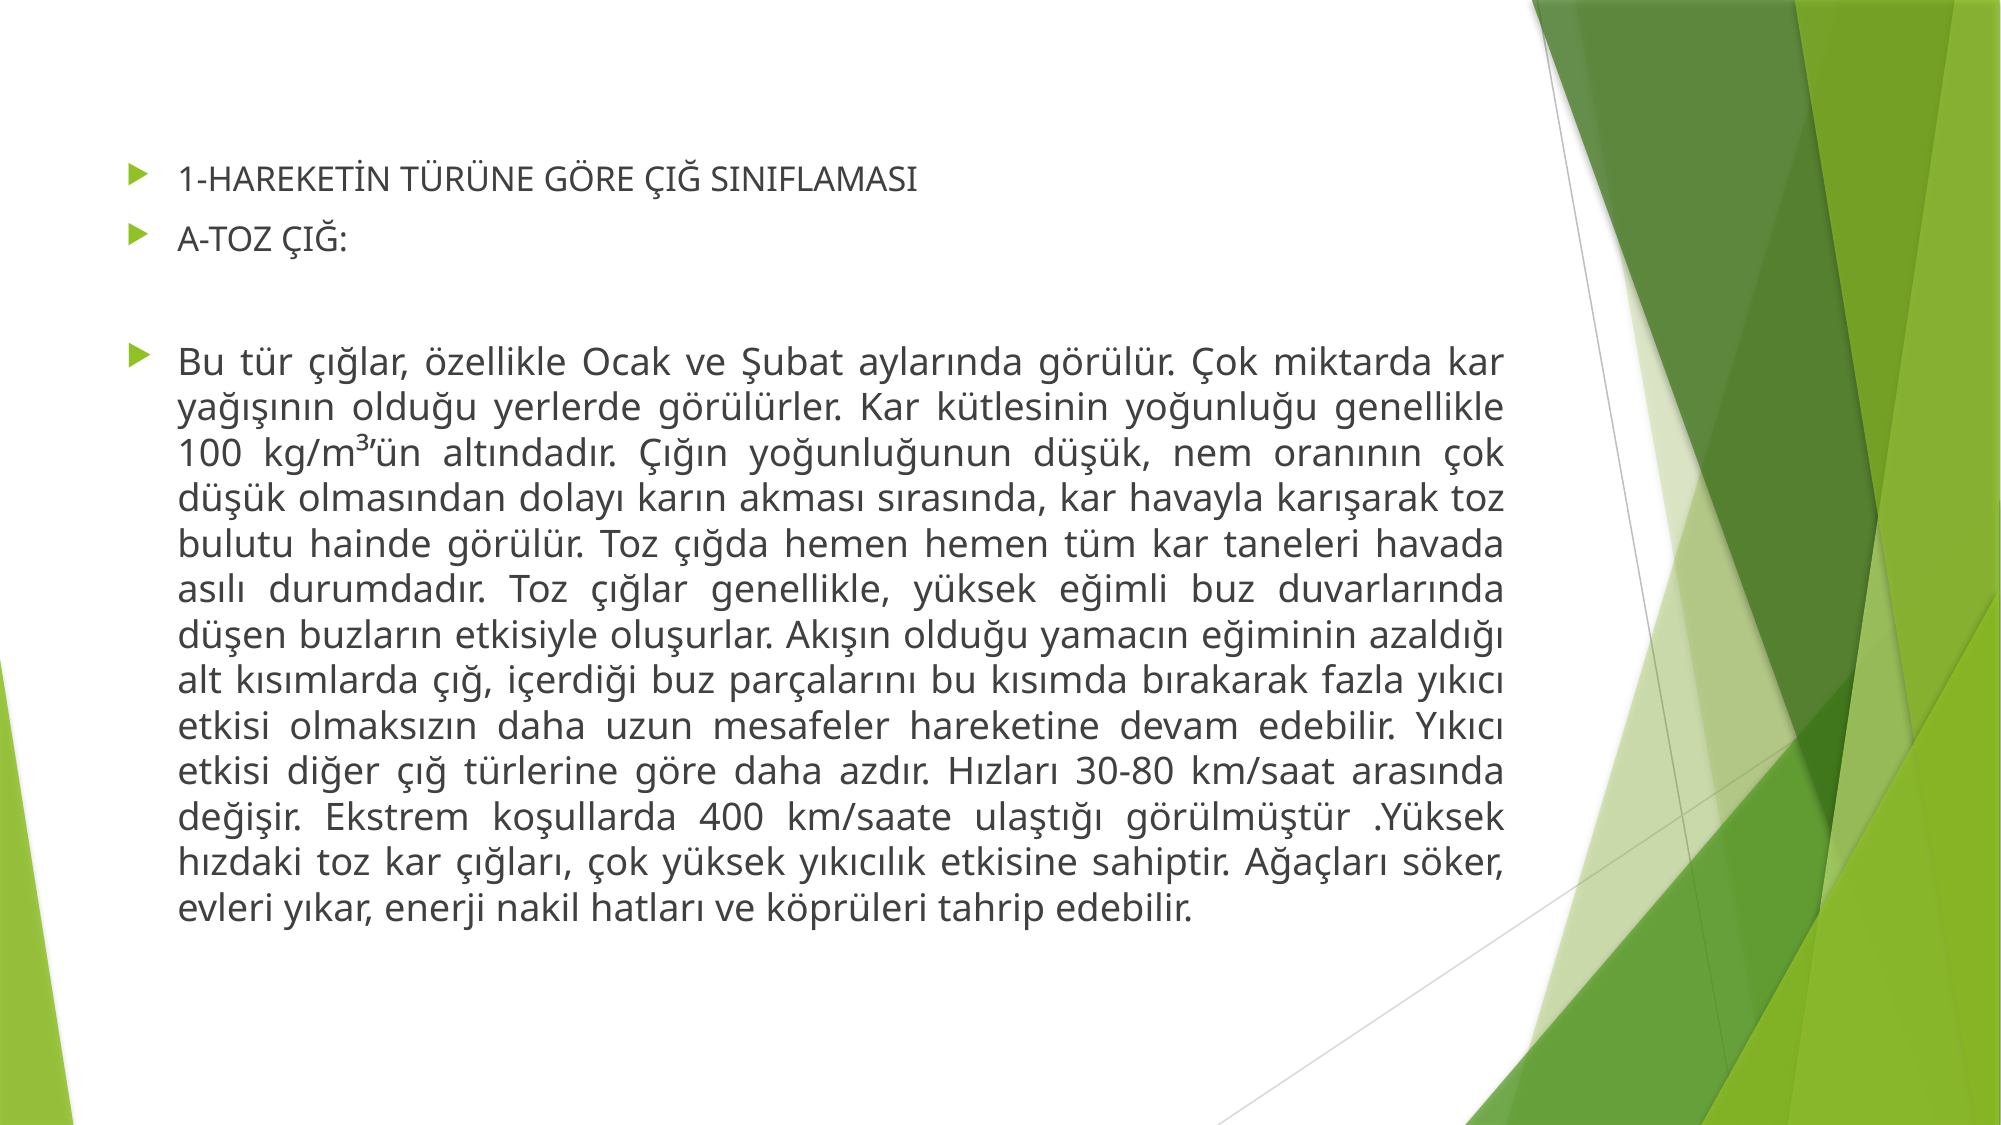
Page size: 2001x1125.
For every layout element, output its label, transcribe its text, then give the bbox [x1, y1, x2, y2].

list 1-HAREKETİN TÜRÜNE GÖRE ÇIĞ SINIFLAMASI A-TOZ ÇIĞ: Bu tür çığlar, özellikle Ocak ve Şubat aylarında görülür. Çok miktarda kar yağışının olduğu yerlerde görülürler. Kar kütlesinin yoğunluğu genellikle 100 kg/m³’ün altındadır. Çığın yoğunluğunun düşük, nem oranının çok düşük olmasından dolayı karın akması sırasında, kar havayla karışarak toz bulutu hainde görülür. Toz çığda hemen hemen tüm kar taneleri havada asılı durumdadır. Toz çığlar genellikle, yüksek eğimli buz duvarlarında düşen buzların etkisiyle oluşurlar. Akışın olduğu yamacın eğiminin azaldığı alt kısımlarda çığ, içerdiği buz parçalarını bu kısımda bırakarak fazla yıkıcı etkisi olmaksızın daha uzun mesafeler hareketine devam edebilir. Yıkıcı etkisi diğer çığ türlerine göre daha azdır. Hızları 30-80 km/saat arasında değişir. Ekstrem koşullarda 400 km/saate ulaştığı görülmüştür .Yüksek hızdaki toz kar çığları, çok yüksek yıkıcılık etkisine sahiptir. Ağaçları söker, evleri yıkar, enerji nakil hatları ve köprüleri tahrip edebilir. [111, 149, 1522, 992]
